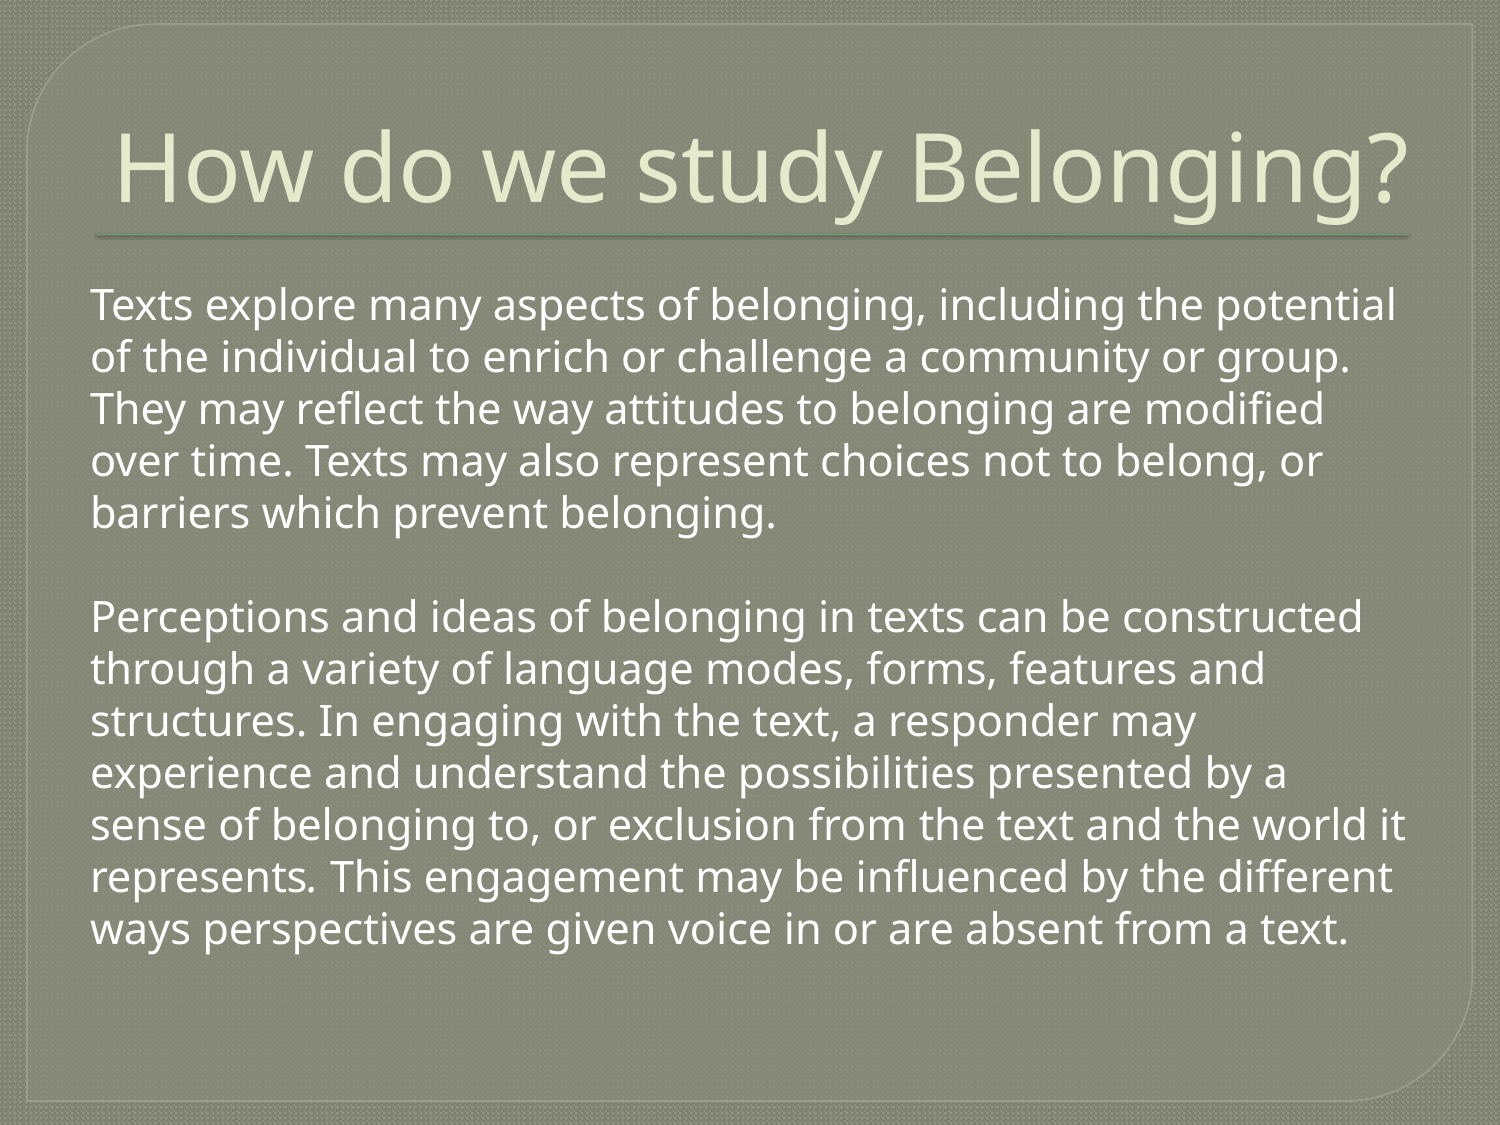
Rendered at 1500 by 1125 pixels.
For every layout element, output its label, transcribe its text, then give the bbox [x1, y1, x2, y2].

list Texts explore many aspects of belonging, including the potential of the individual to enrich or challenge a community or group. They may reflect the way attitudes to belonging are modified over time. Texts may also represent choices not to belong, or barriers which prevent belonging. Perceptions and ideas of belonging in texts can be constructed through a variety of language modes, forms, features and structures. In engaging with the text, a responder may experience and understand the possibilities presented by a sense of belonging to, or exclusion from the text and the world it represents. This engagement may be influenced by the different ways perspectives are given voice in or are absent from a text. [74, 269, 1426, 1013]
title How do we study Belonging? [75, 41, 1425, 230]
